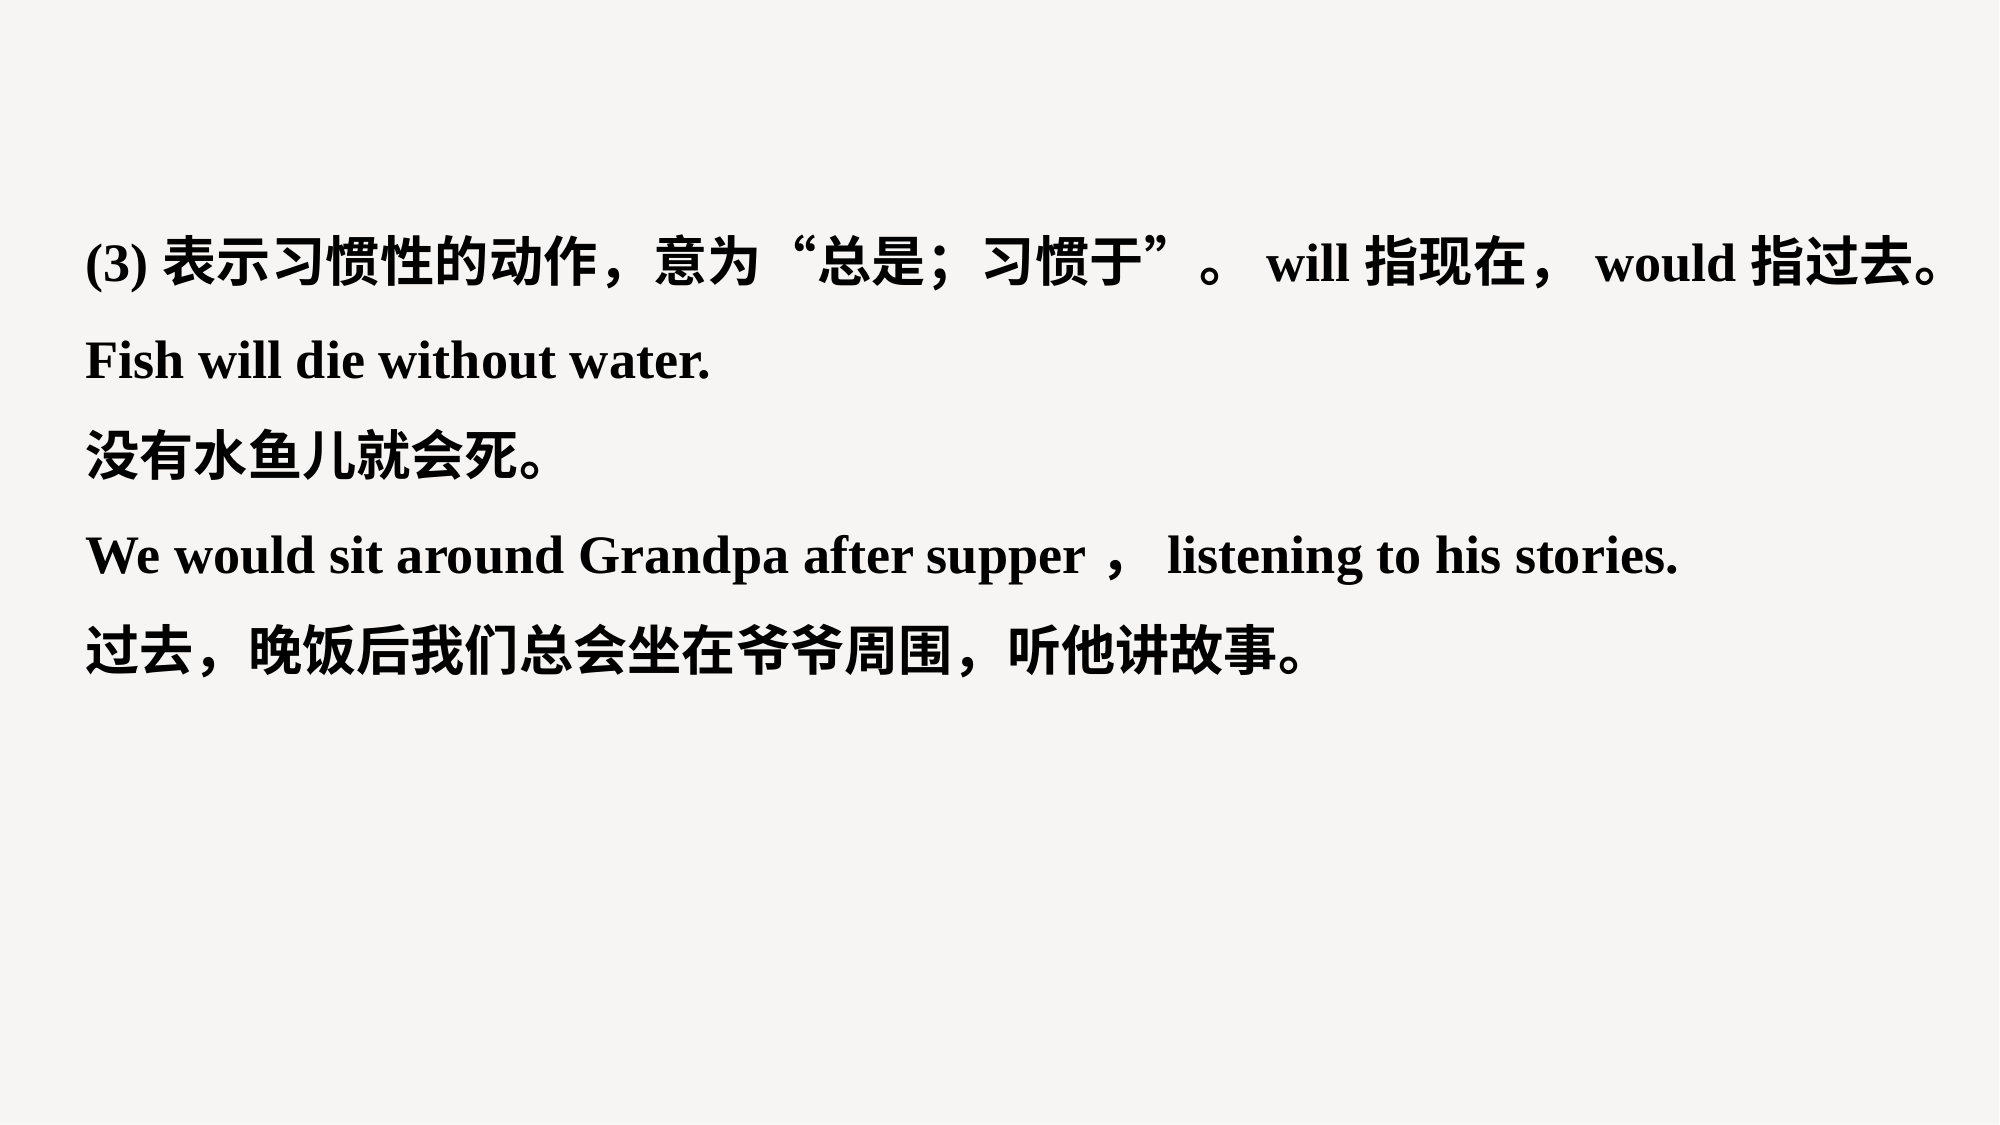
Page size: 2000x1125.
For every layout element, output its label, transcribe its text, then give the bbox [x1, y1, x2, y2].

text_box (3)表示习惯性的动作，意为“总是；习惯于”。will指现在，would指过去。 Fish will die without water. 没有水鱼儿就会死。 We would sit around Grandpa after supper，listening to his stories. 过去，晚饭后我们总会坐在爷爷周围，听他讲故事。 [65, 184, 1935, 692]
